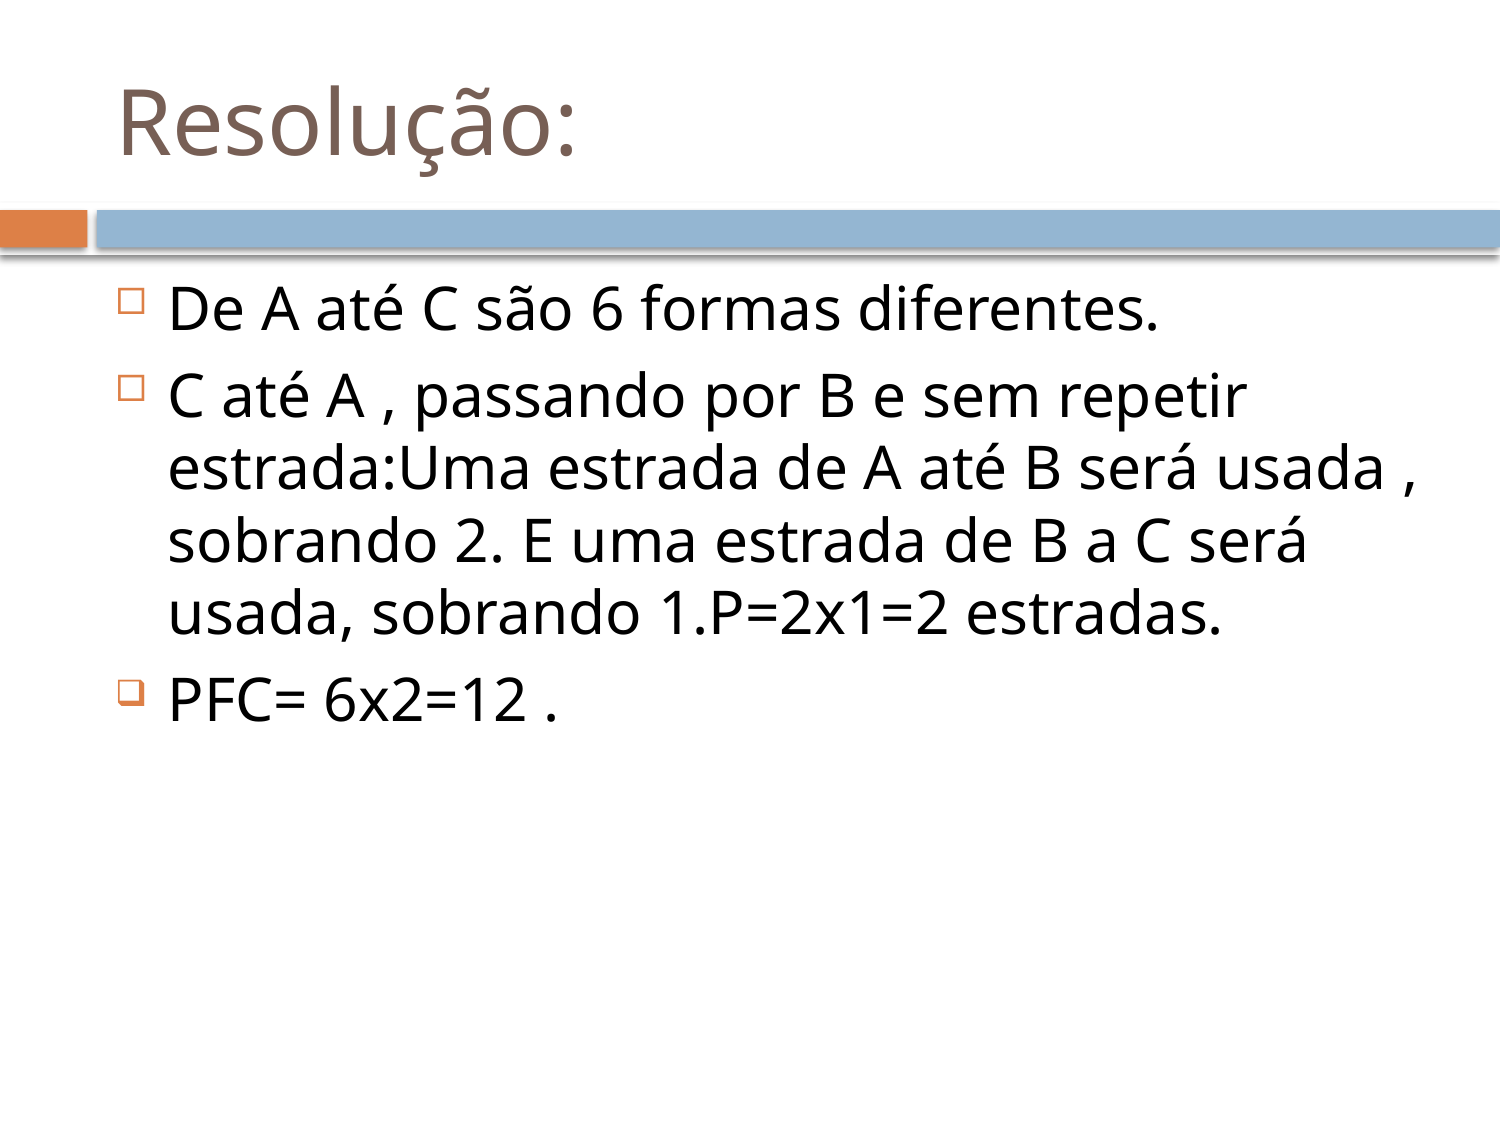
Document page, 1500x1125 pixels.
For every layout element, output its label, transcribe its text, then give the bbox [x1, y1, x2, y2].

list De A até C são 6 formas diferentes. C até A , passando por B e sem repetir estrada:Uma estrada de A até B será usada , sobrando 2. E uma estrada de B a C será usada, sobrando 1.P=2x1=2 estradas. PFC= 6x2=12 . [100, 262, 1438, 1000]
title Resolução: [100, 37, 1438, 200]
